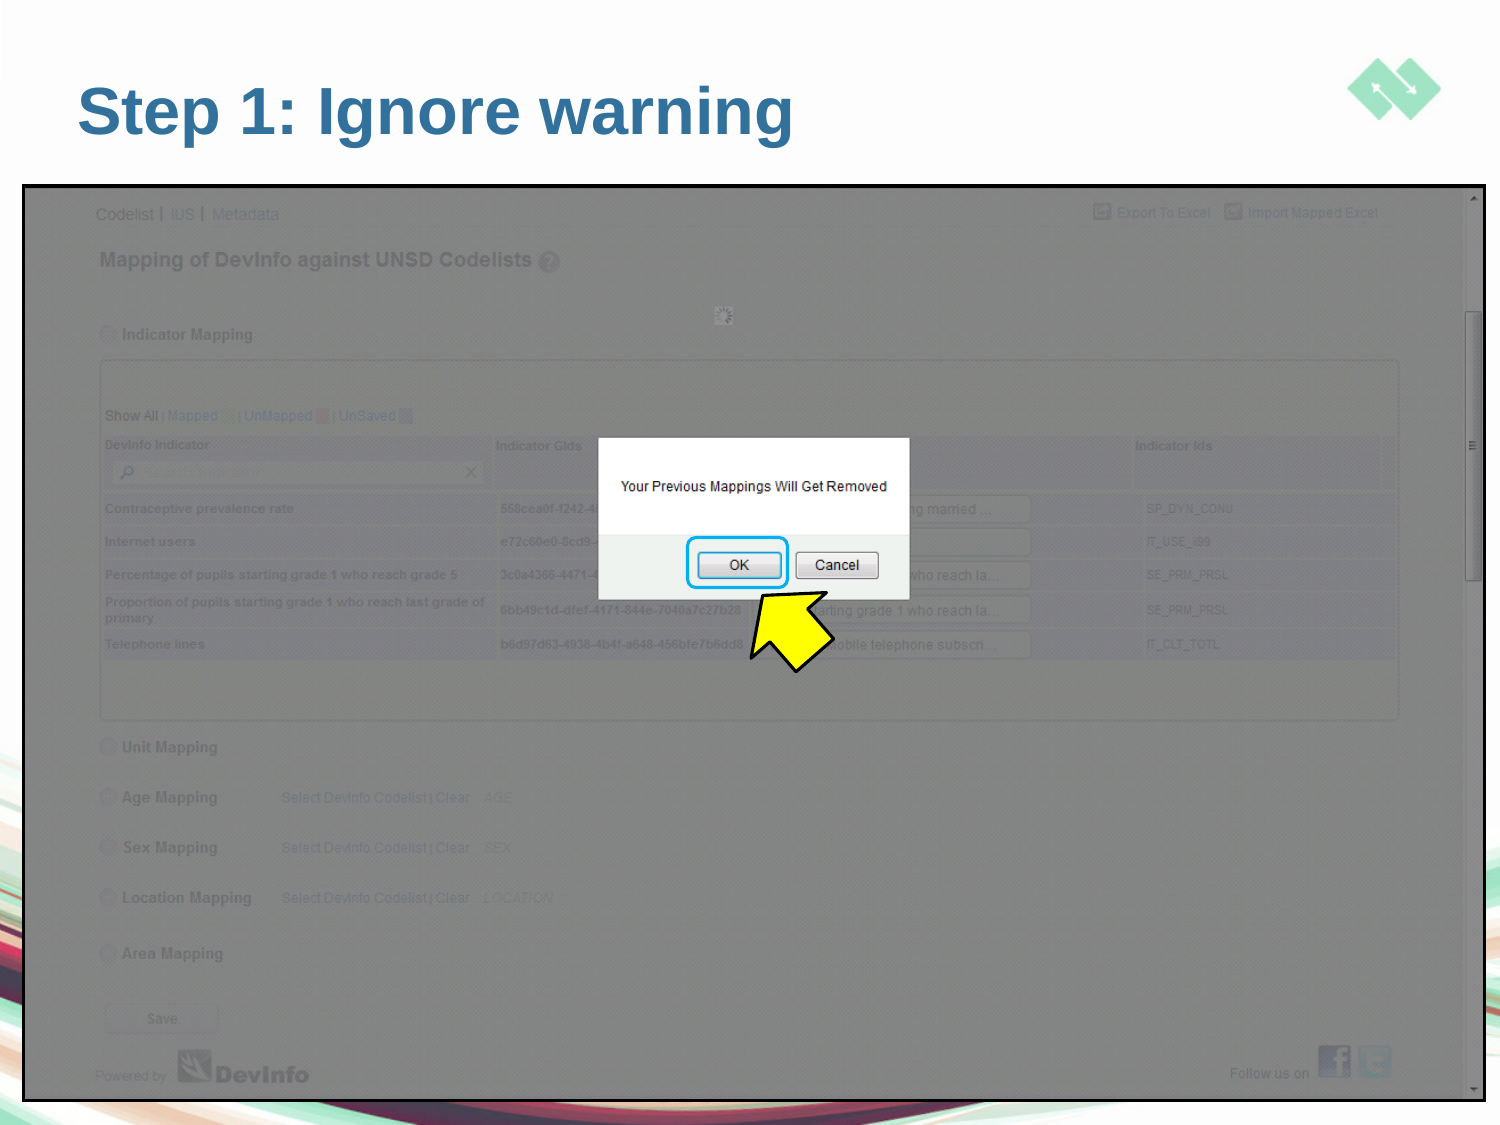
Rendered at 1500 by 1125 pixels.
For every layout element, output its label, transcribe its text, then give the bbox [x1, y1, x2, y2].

picture [0, 0, 1500, 1125]
text_box Step 1: Ignore warning [62, 24, 1425, 155]
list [24, 187, 1483, 1099]
